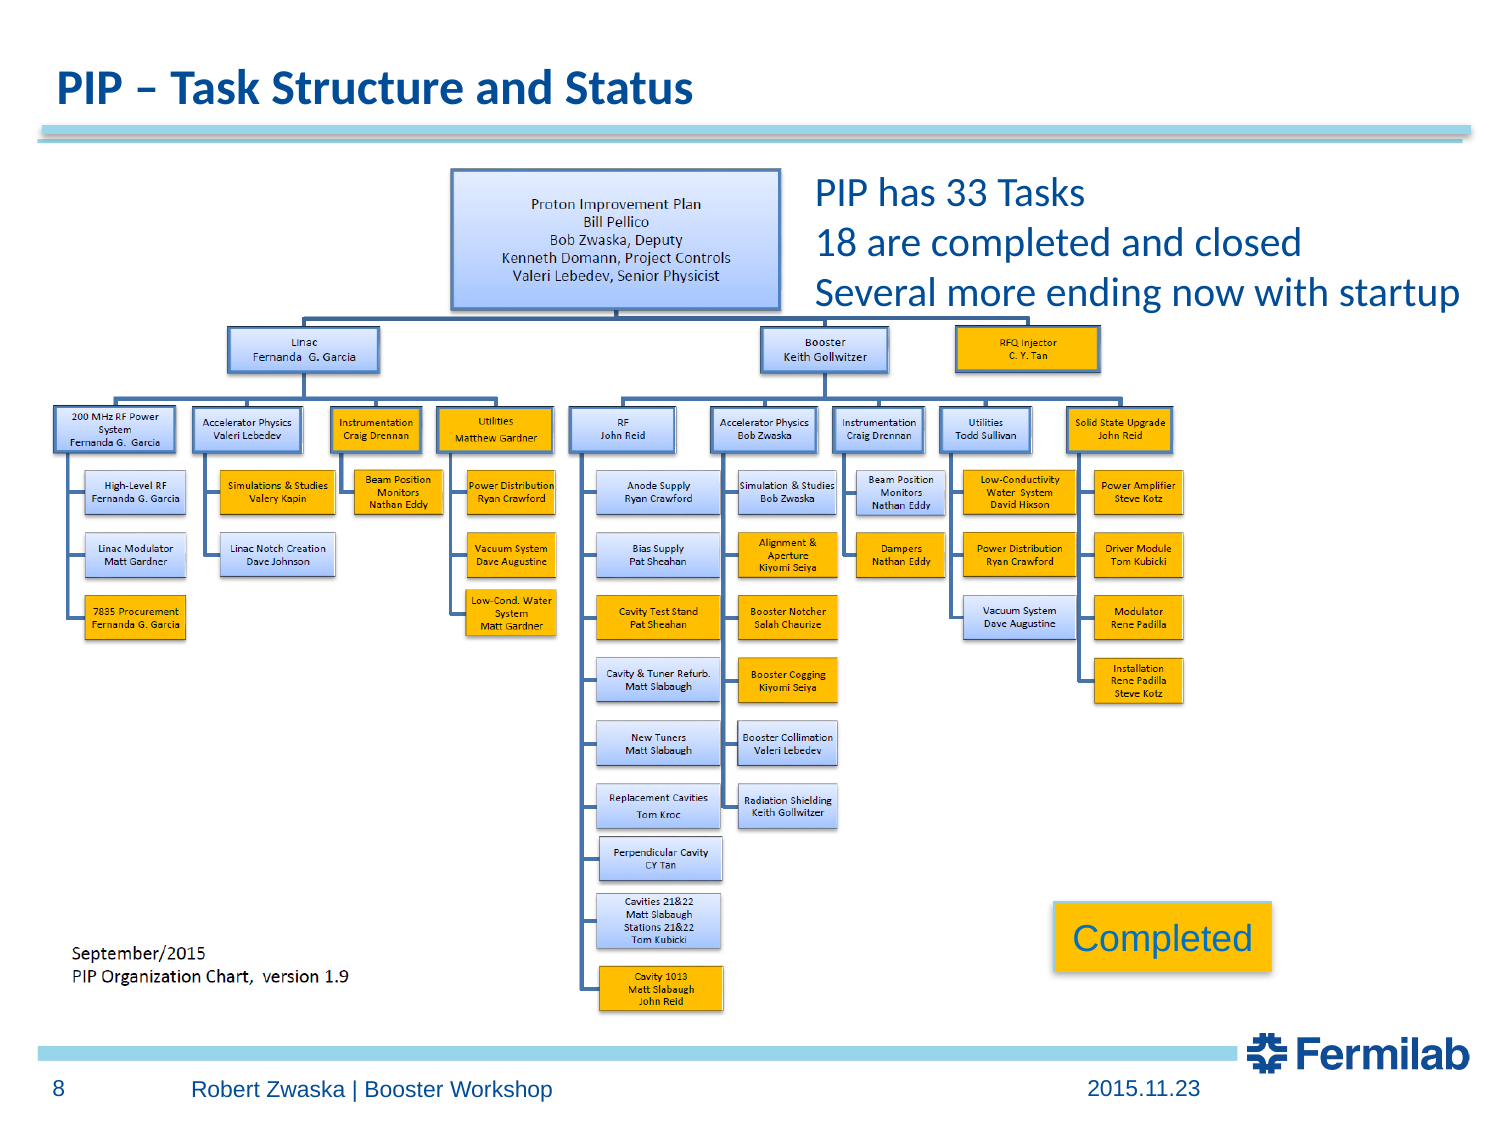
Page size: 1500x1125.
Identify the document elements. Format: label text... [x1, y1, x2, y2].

picture [0, 8, 1500, 1125]
text_box Completed [1205, 901, 1272, 972]
text_box PIP – Task Structure and Status [41, 46, 725, 122]
text_box PIP has 33 Tasks 18 are completed and closed Several more ending now with startup [1202, 157, 1500, 323]
